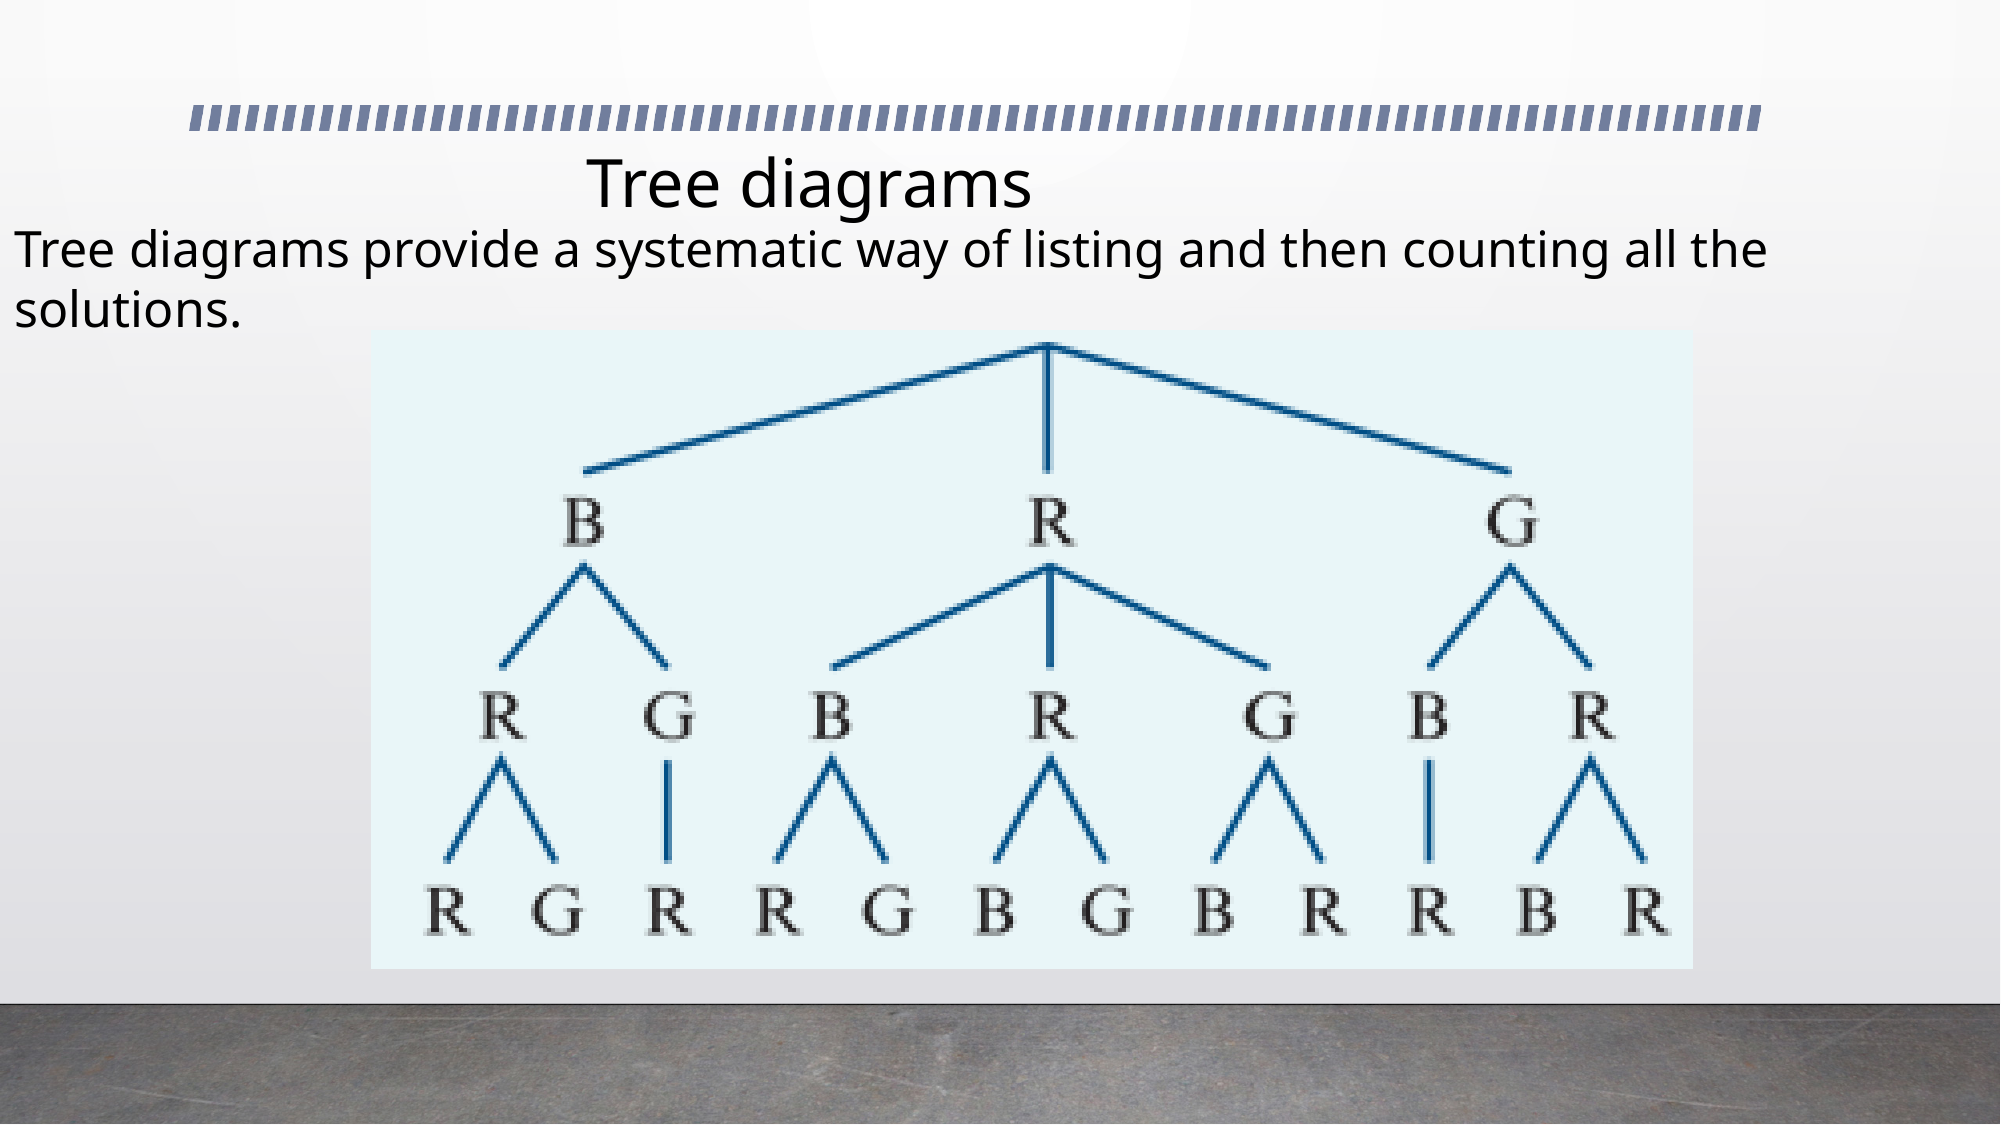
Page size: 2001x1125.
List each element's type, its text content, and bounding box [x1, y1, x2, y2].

text_box Tree diagrams provide a systematic way of listing and then counting all the solutions. [0, 210, 2000, 346]
picture [0, 1004, 2000, 1124]
title Tree diagrams [571, 70, 1693, 210]
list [371, 329, 1693, 969]
